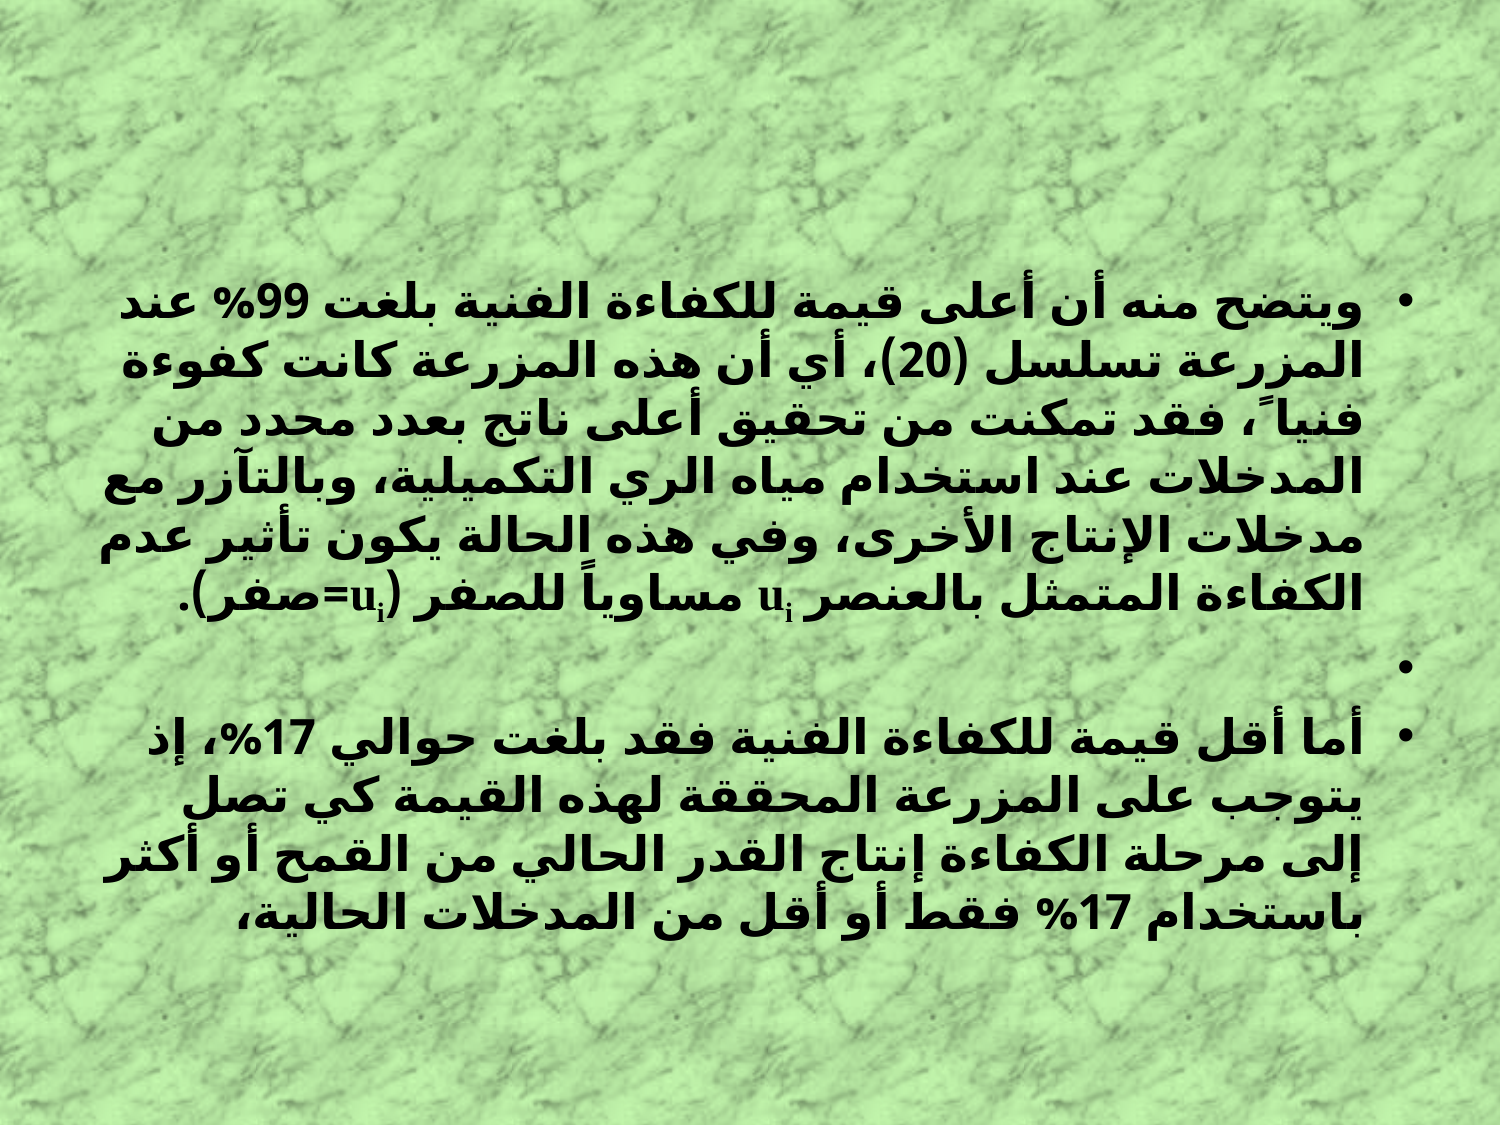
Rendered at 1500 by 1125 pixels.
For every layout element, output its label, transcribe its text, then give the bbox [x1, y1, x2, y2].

list ويتضح منه أن أعلى قيمة للكفاءة الفنية بلغت 99% عند المزرعة تسلسل (20)، أي أن هذه المزرعة كانت كفوءة فنيا ً، فقد تمكنت من تحقيق أعلى ناتج بعدد محدد من المدخلات عند استخدام مياه الري التكميلية، وبالتآزر مع مدخلات الإنتاج الأخرى، وفي هذه الحالة يكون تأثير عدم الكفاءة المتمثل بالعنصر ui مساوياً للصفر (ui=صفر). أما أقل قيمة للكفاءة الفنية فقد بلغت حوالي 17%، إذ يتوجب على المزرعة المحققة لهذه القيمة كي تصل إلى مرحلة الكفاءة إنتاج القدر الحالي من القمح أو أكثر باستخدام 17% فقط أو أقل من المدخلات الحالية، [75, 262, 1425, 1005]
